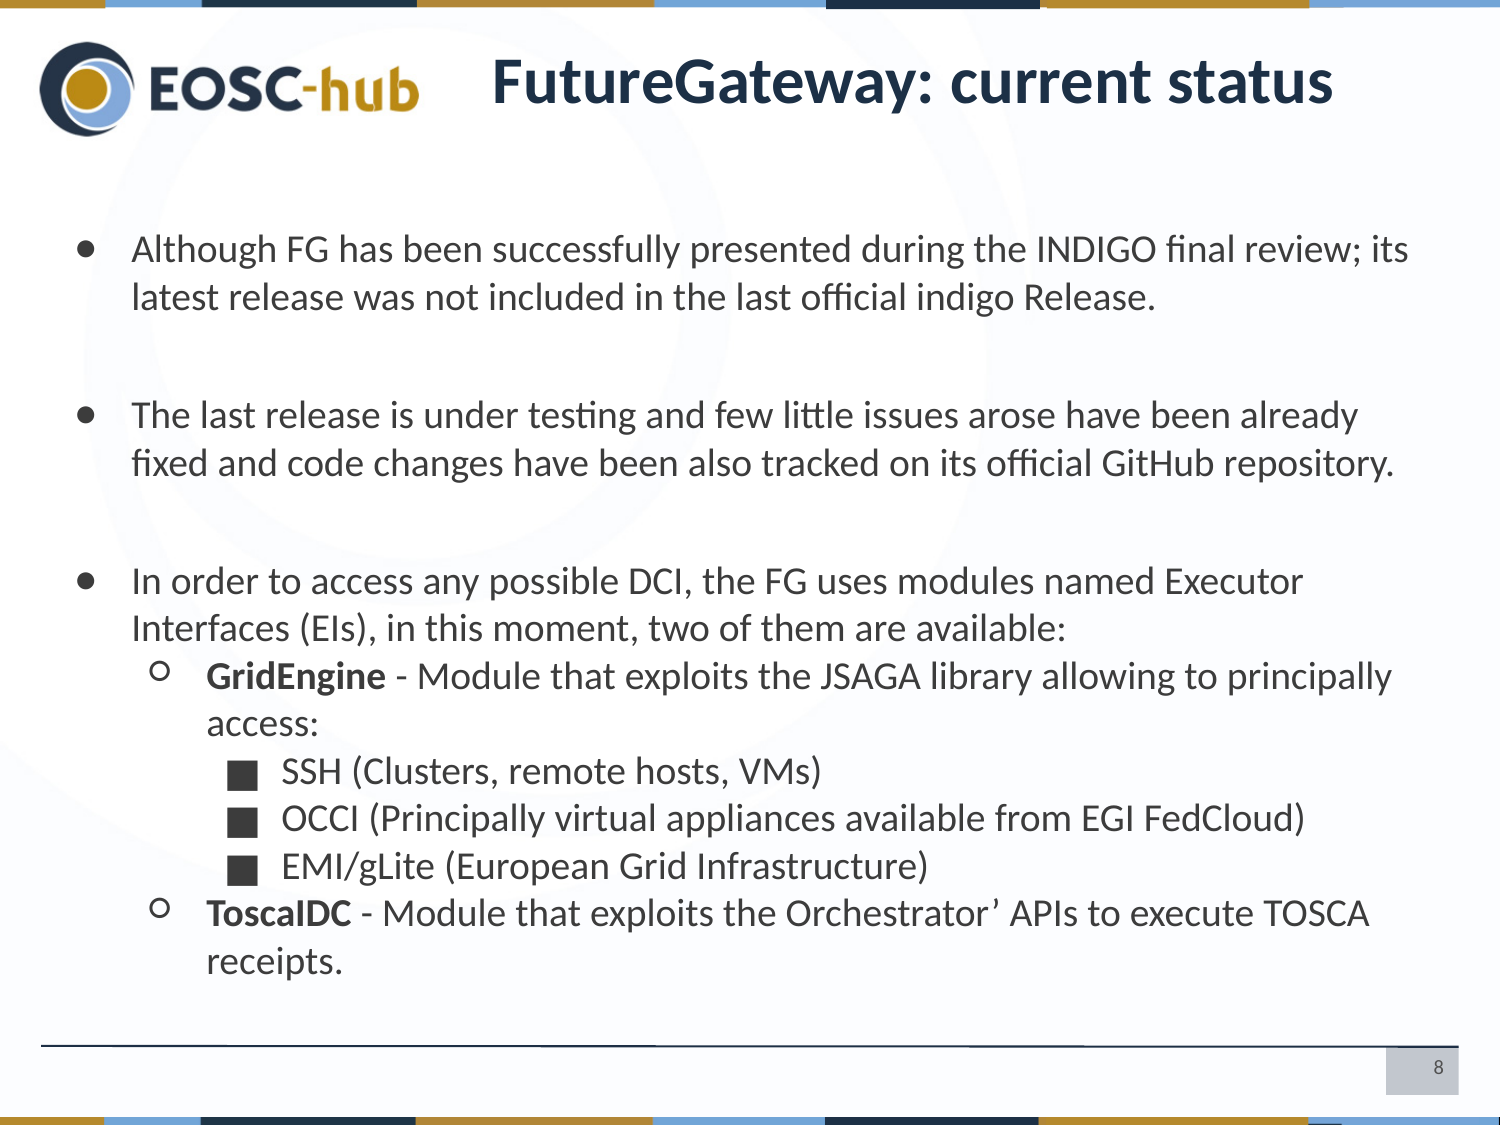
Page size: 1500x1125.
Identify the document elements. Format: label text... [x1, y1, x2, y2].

list Although FG has been successfully presented during the INDIGO final review; its latest release was not included in the last official indigo Release. The last release is under testing and few little issues arose have been already fixed and code changes have been also tracked on its official GitHub repository. In order to access any possible DCI, the FG uses modules named Executor Interfaces (EIs), in this moment, two of them are available: GridEngine - Module that exploits the JSAGA library allowing to principally access: SSH (Clusters, remote hosts, VMs) OCCI (Principally virtual appliances available from EGI FedCloud) EMI/gLite (European Grid Infrastructure) ToscaIDC - Module that exploits the Orchestrator’ APIs to execute TOSCA receipts. [41, 208, 1459, 1005]
slide_number ‹#› [1074, 1046, 1459, 1094]
title FutureGateway: current status [477, 21, 1459, 124]
picture [0, 0, 1500, 1125]
